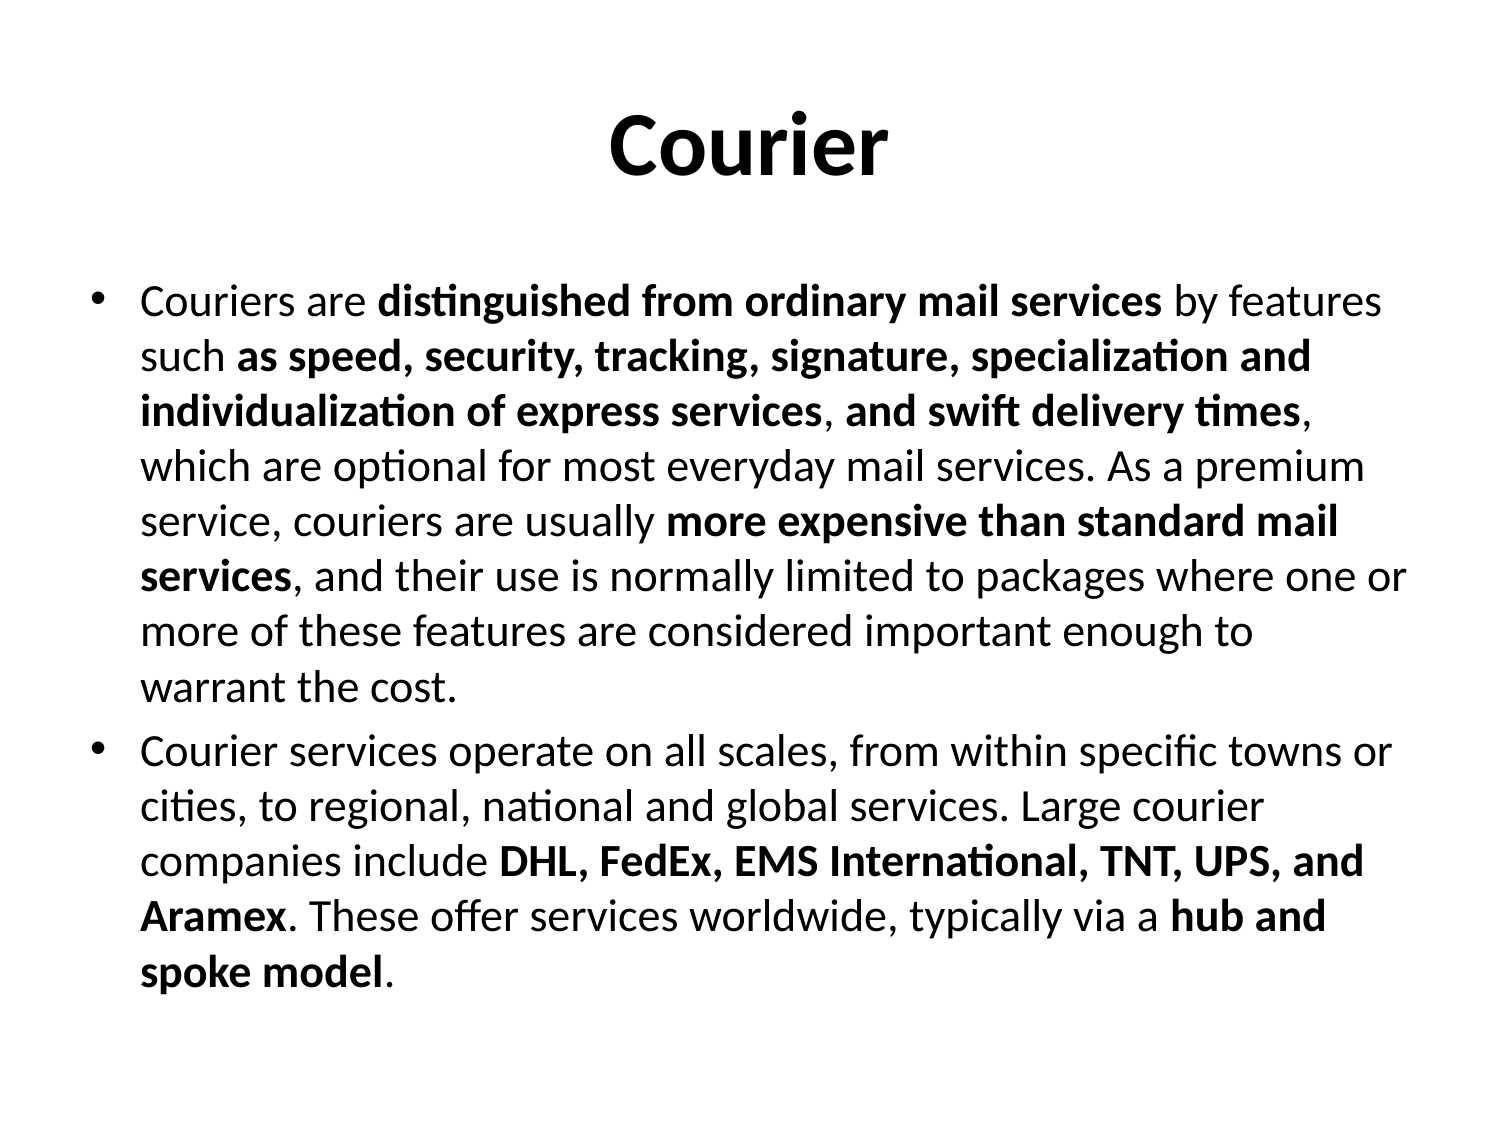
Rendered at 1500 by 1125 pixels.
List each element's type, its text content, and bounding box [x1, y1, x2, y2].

list Couriers are distinguished from ordinary mail services by features such as speed, security, tracking, signature, specialization and individualization of express services, and swift delivery times, which are optional for most everyday mail services. As a premium service, couriers are usually more expensive than standard mail services, and their use is normally limited to packages where one or more of these features are considered important enough to warrant the cost. Courier services operate on all scales, from within specific towns or cities, to regional, national and global services. Large courier companies include DHL, FedEx, EMS International, TNT, UPS, and Aramex. These offer services worldwide, typically via a hub and spoke model. [75, 262, 1425, 1005]
title Courier [75, 45, 1425, 233]
